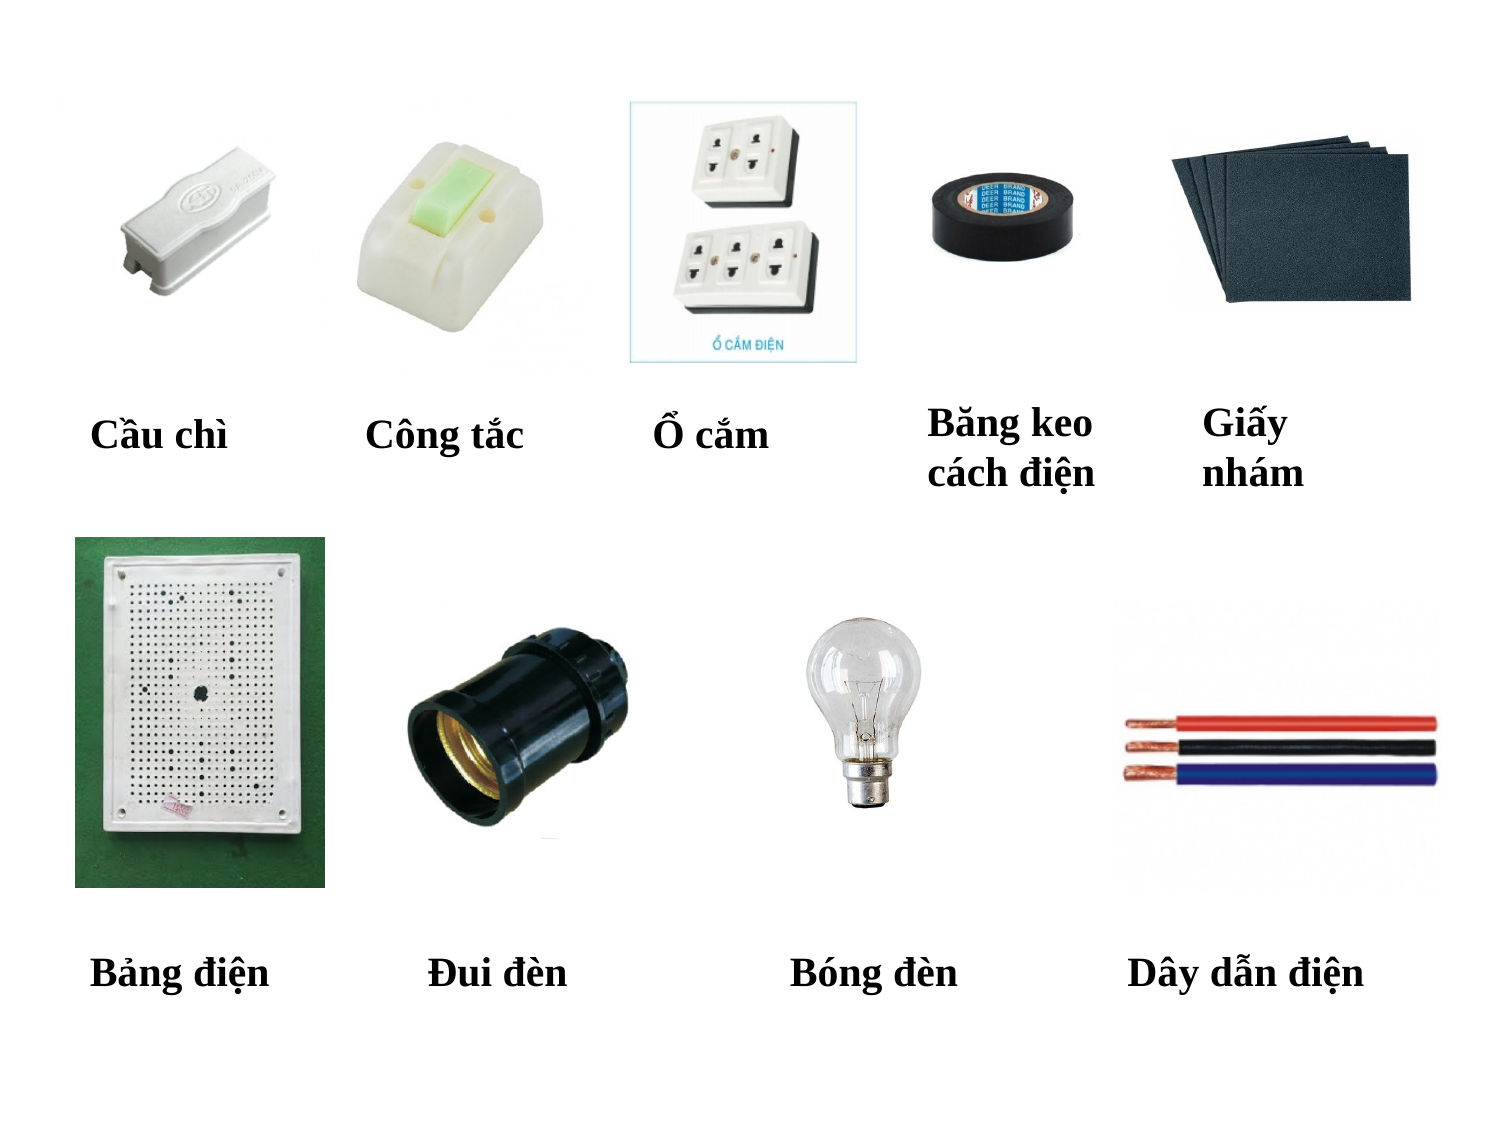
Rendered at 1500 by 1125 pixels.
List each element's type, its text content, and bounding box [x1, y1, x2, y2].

text_box Cầu chì [74, 399, 300, 465]
text_box Bóng đèn [774, 937, 975, 1003]
picture [387, 599, 638, 839]
picture [1124, 62, 1461, 379]
text_box Băng keo cách điện [912, 387, 1125, 503]
picture [74, 537, 325, 888]
text_box Dây dẫn điện [1112, 937, 1388, 1003]
picture [712, 562, 1013, 850]
text_box Giấy nhám [1187, 387, 1400, 503]
text_box Ổ cắm [637, 399, 875, 465]
text_box Đui đèn [412, 937, 663, 1003]
picture [599, 99, 888, 363]
picture [48, 94, 588, 375]
picture [912, 124, 1090, 303]
text_box Bảng điện [75, 937, 325, 1003]
picture [1112, 600, 1441, 893]
text_box Công tắc [350, 399, 613, 465]
